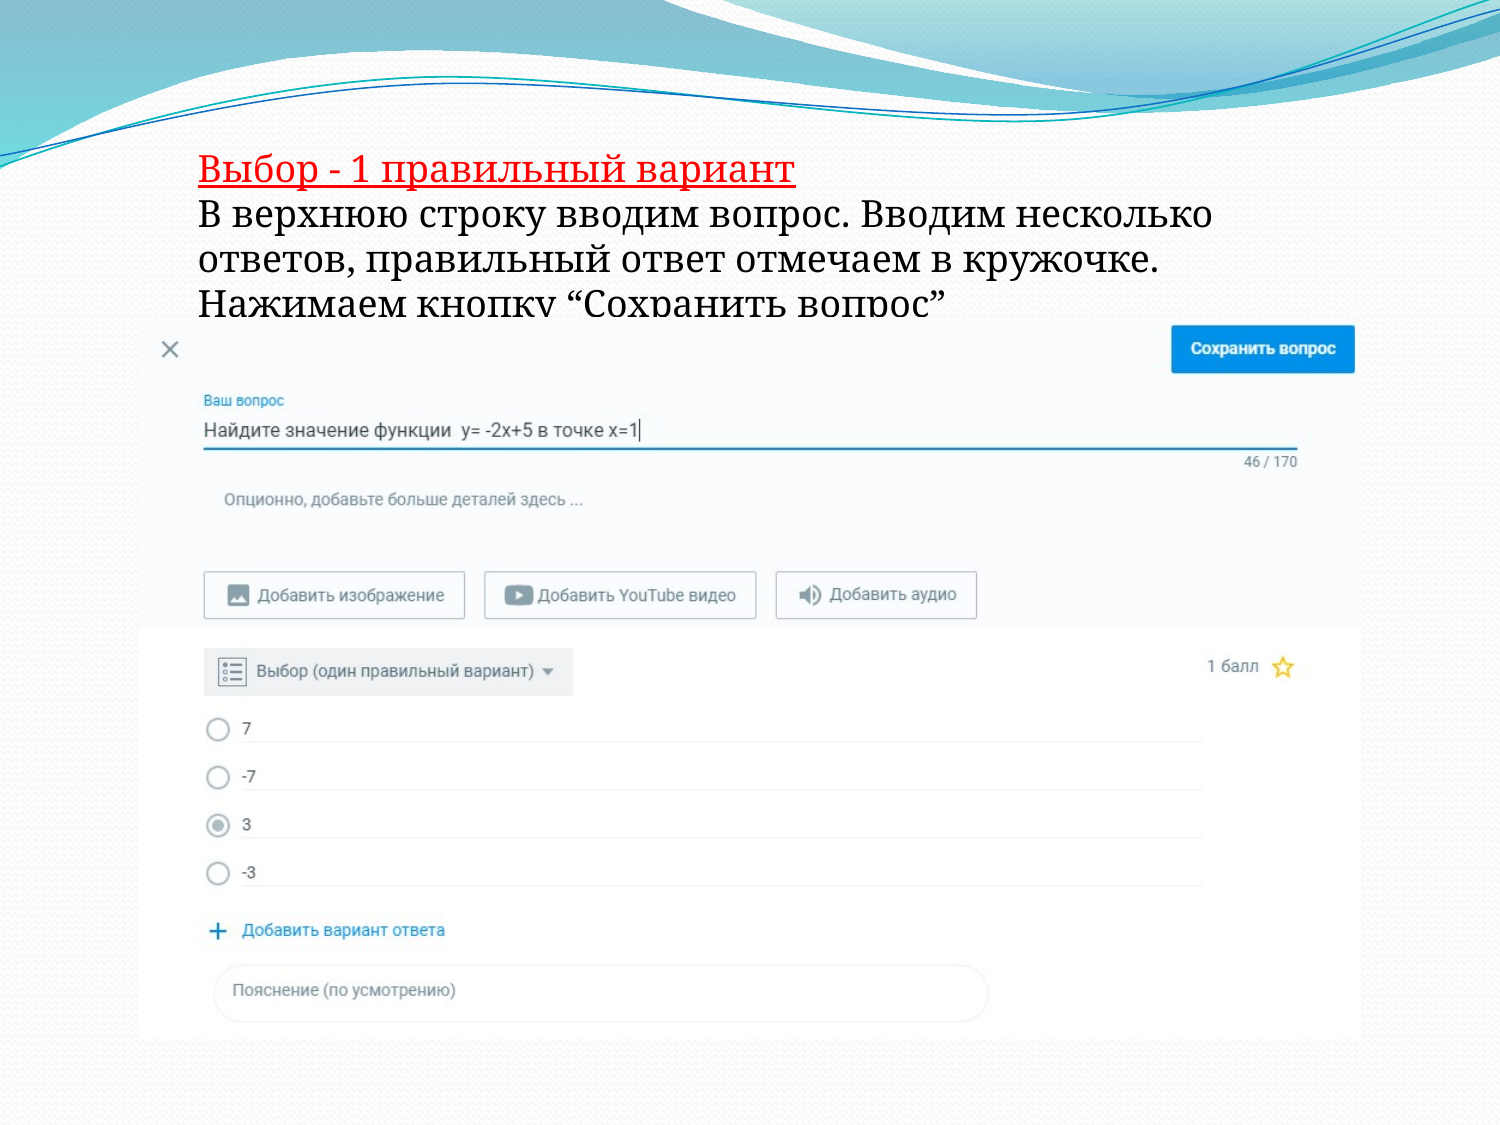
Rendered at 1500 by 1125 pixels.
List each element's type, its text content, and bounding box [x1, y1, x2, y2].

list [139, 317, 1361, 1038]
text_box Выбор - 1 правильный вариант В верхнюю строку вводим вопрос. Вводим несколько ответов, правильный ответ отмечаем в кружочке. Нажимаем кнопку “Сохранить вопрос” [182, 137, 1247, 316]
